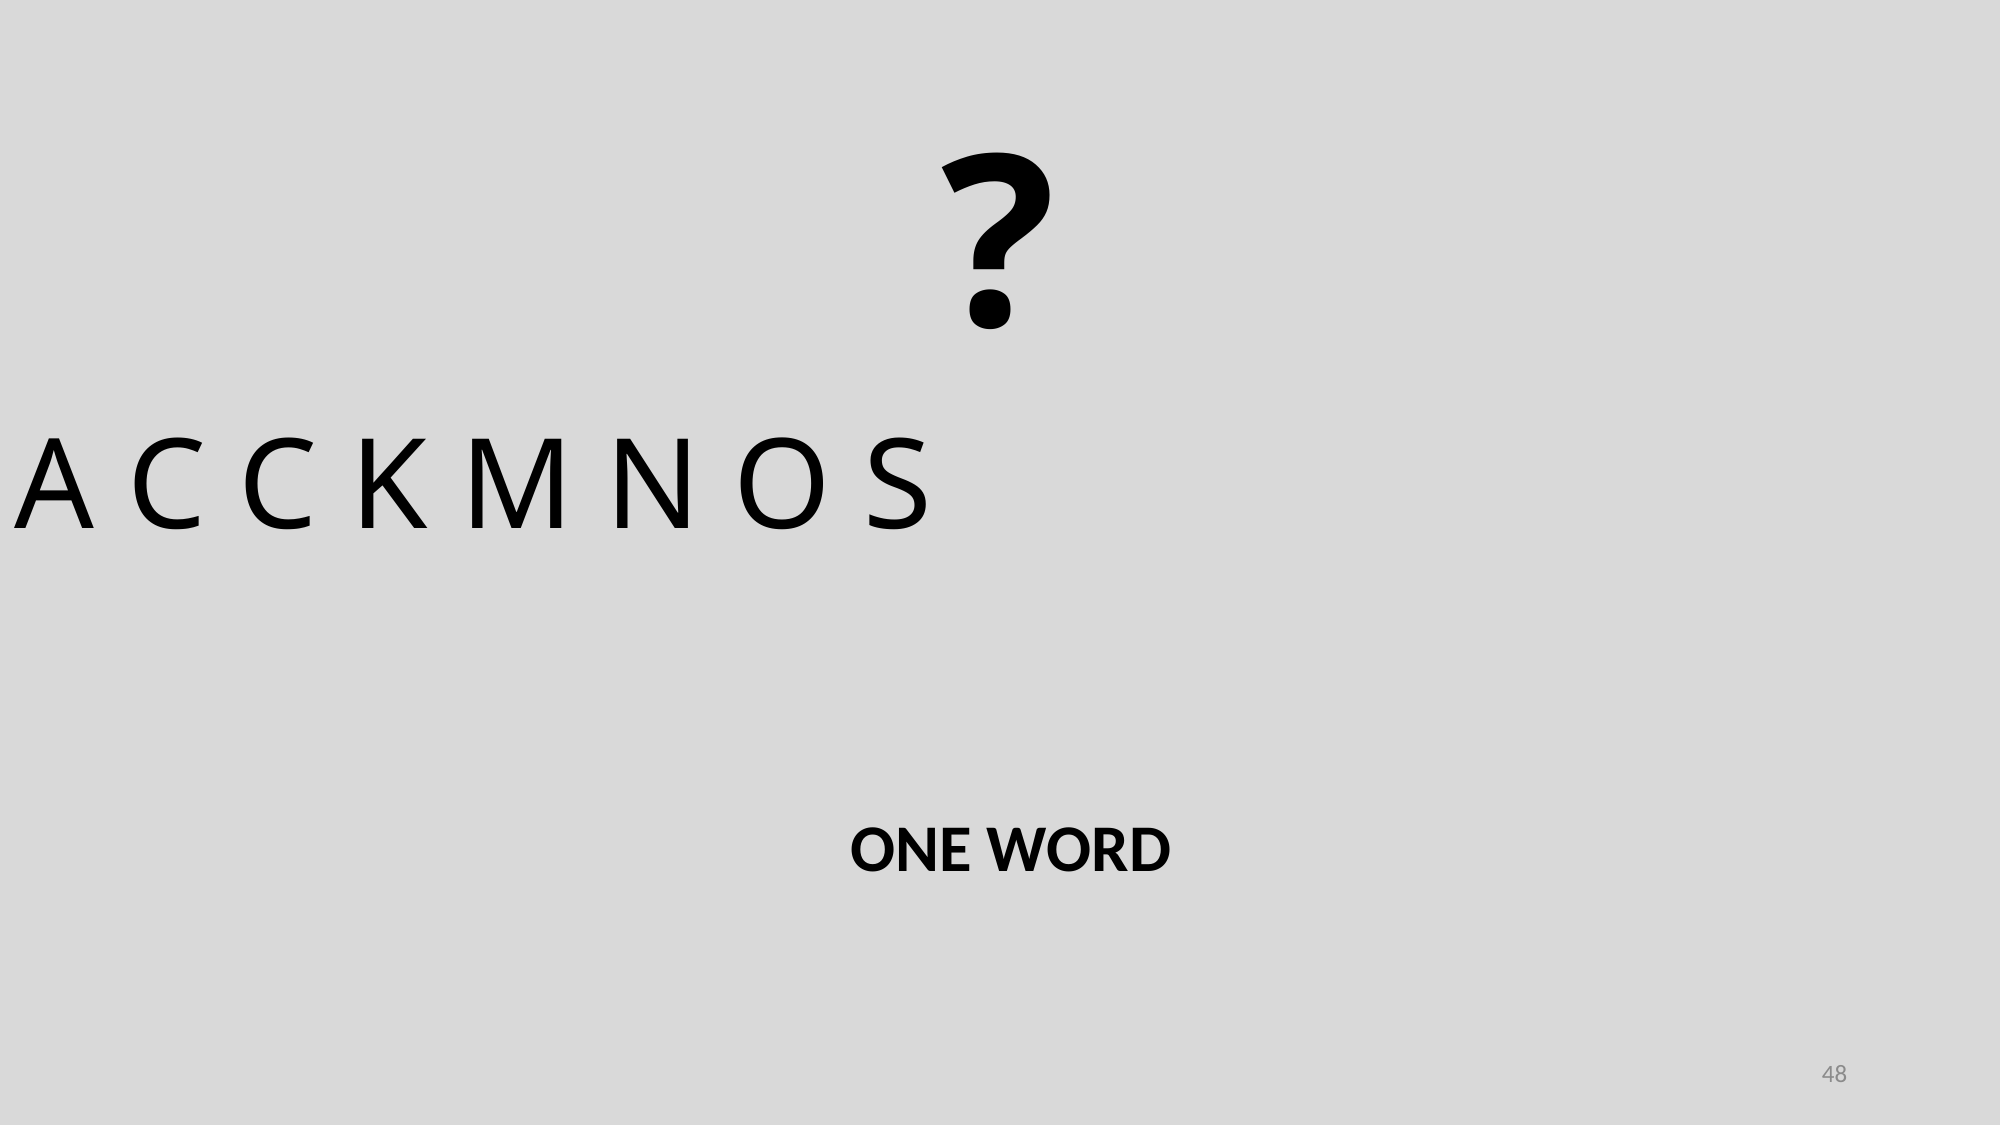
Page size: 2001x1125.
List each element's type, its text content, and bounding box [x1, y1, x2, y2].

slide_number 48 [1412, 1042, 1863, 1103]
text_box A C C K M N O S [0, 395, 2000, 561]
text_box ONE WORD [835, 797, 1233, 892]
text_box ? [927, 79, 1182, 383]
